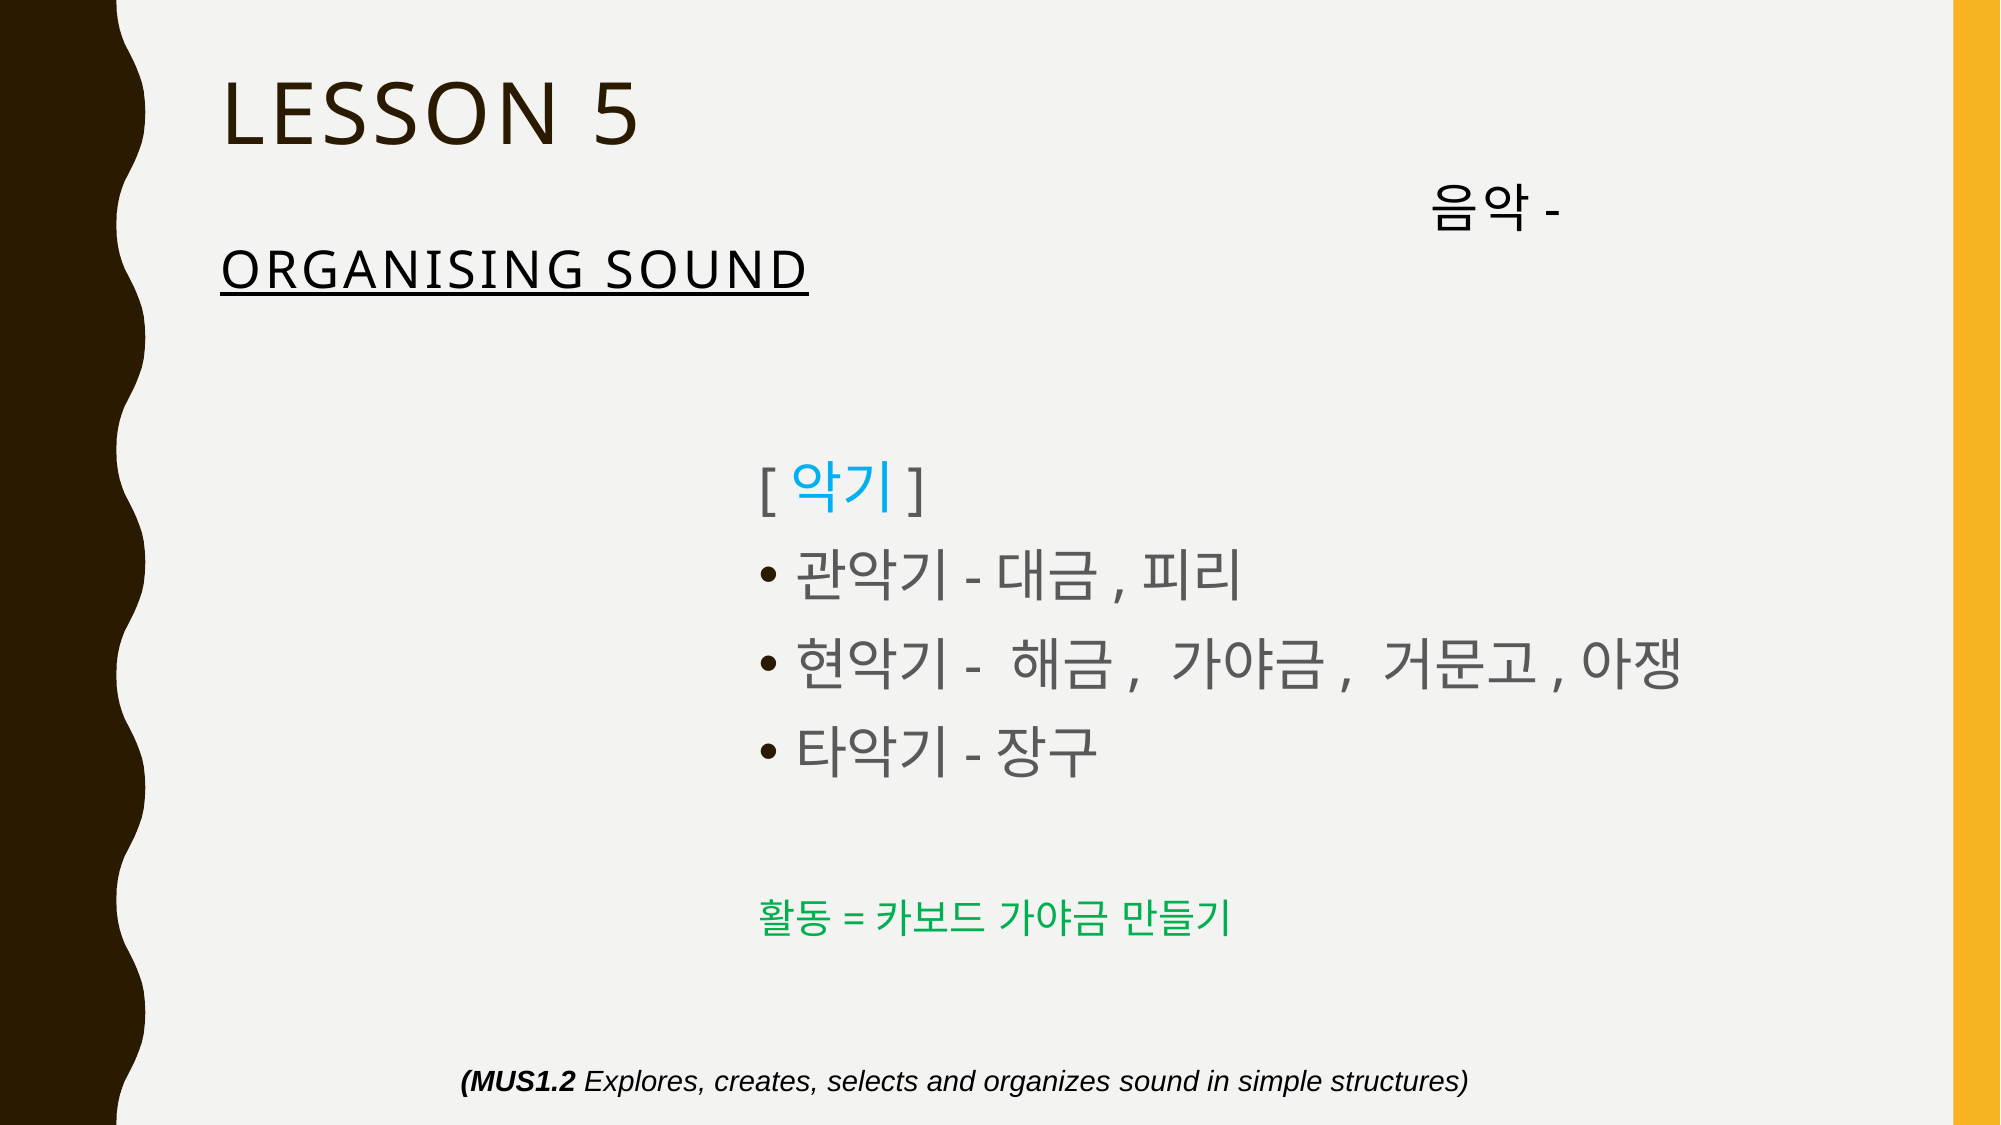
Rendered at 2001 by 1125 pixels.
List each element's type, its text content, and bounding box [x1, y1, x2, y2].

text_box (MUS1.2 Explores, creates, selects and organizes sound in simple structures) [445, 1054, 1968, 1105]
list [악기] 관악기-대금,피리 현악기- 해금, 가야금, 거문고,아쟁 타악기-장구 활동=카보드 가야금 만들기 [743, 437, 1887, 950]
title Lesson 5 음악- organising sound [205, 62, 1875, 308]
